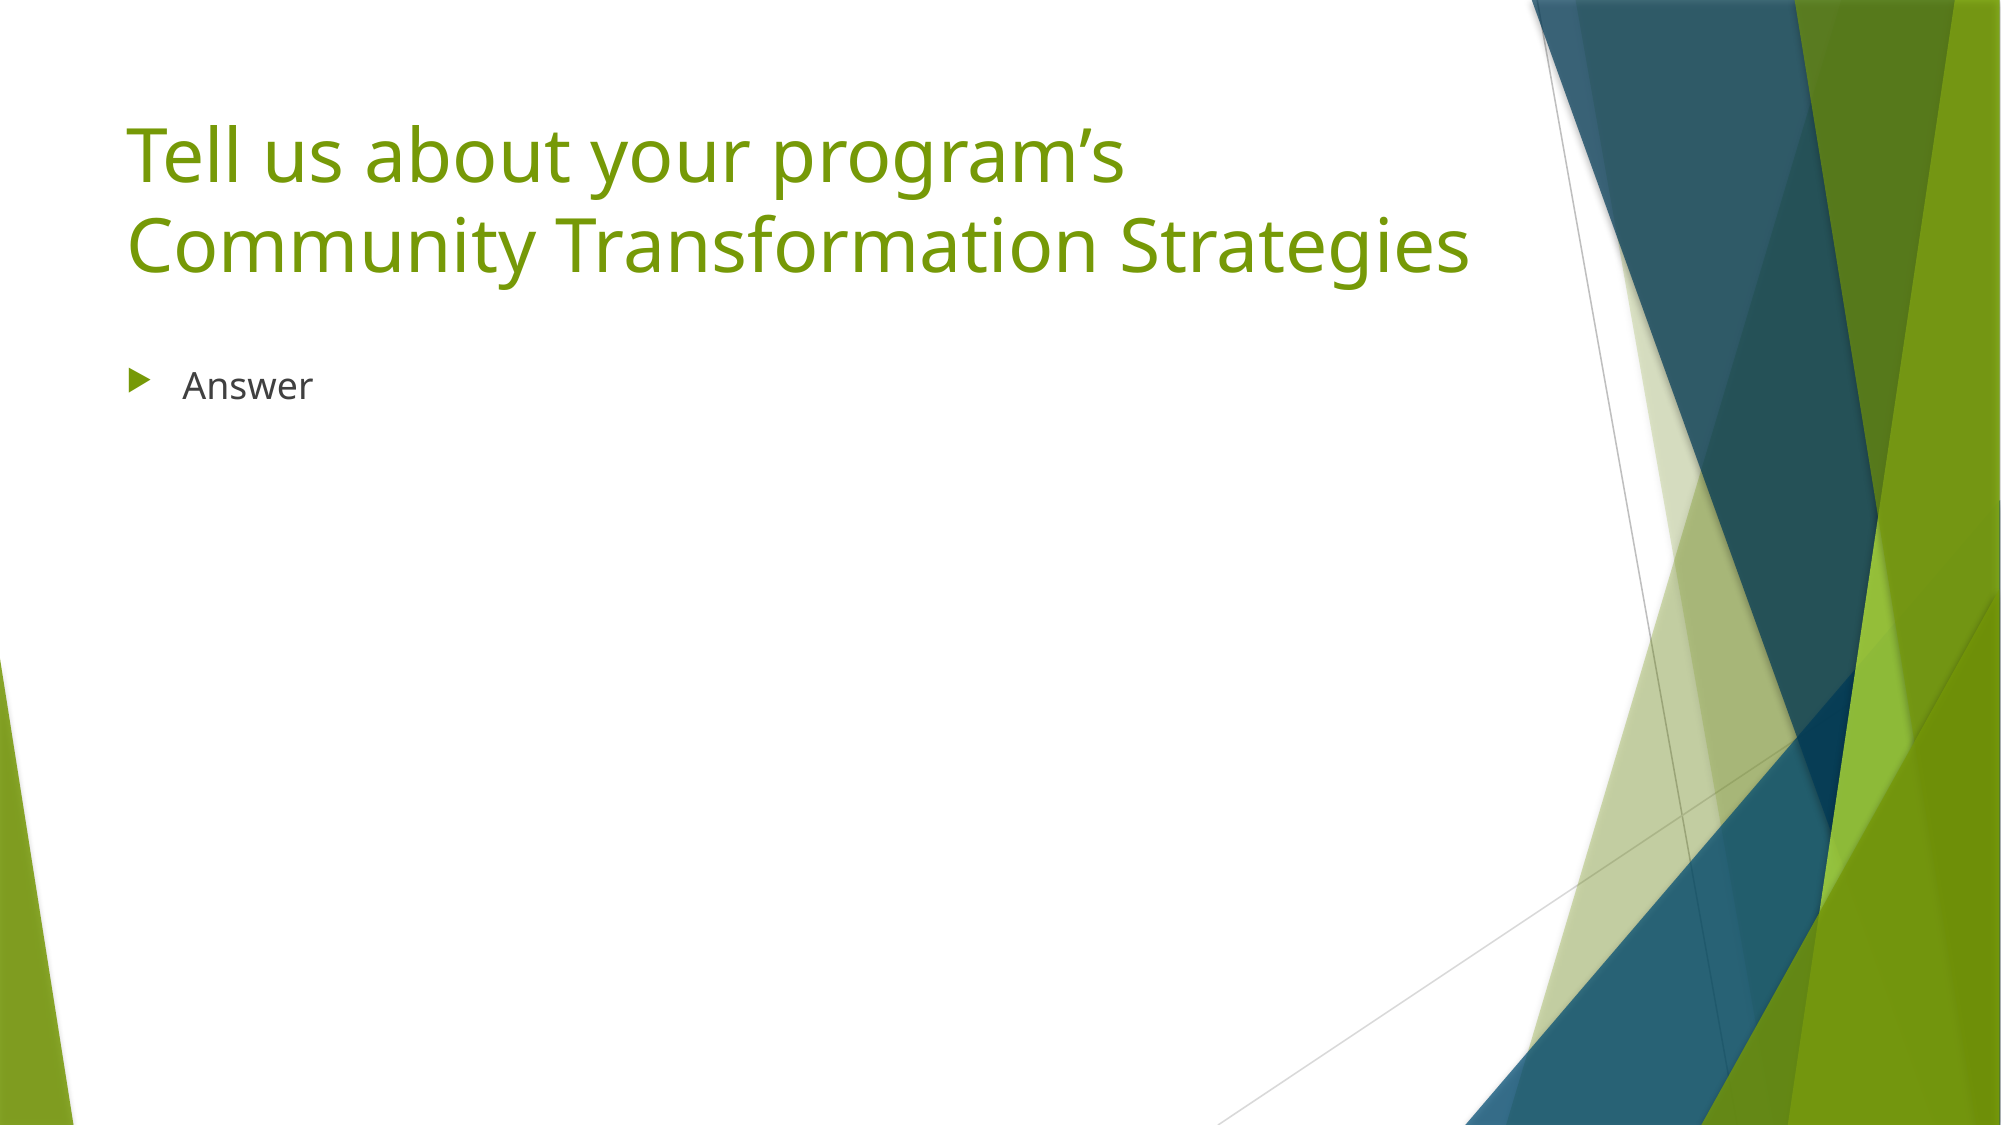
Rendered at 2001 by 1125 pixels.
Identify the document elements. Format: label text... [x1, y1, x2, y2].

list Answer [111, 354, 1522, 992]
title Tell us about your program’s Community Transformation Strategies [111, 99, 1522, 317]
